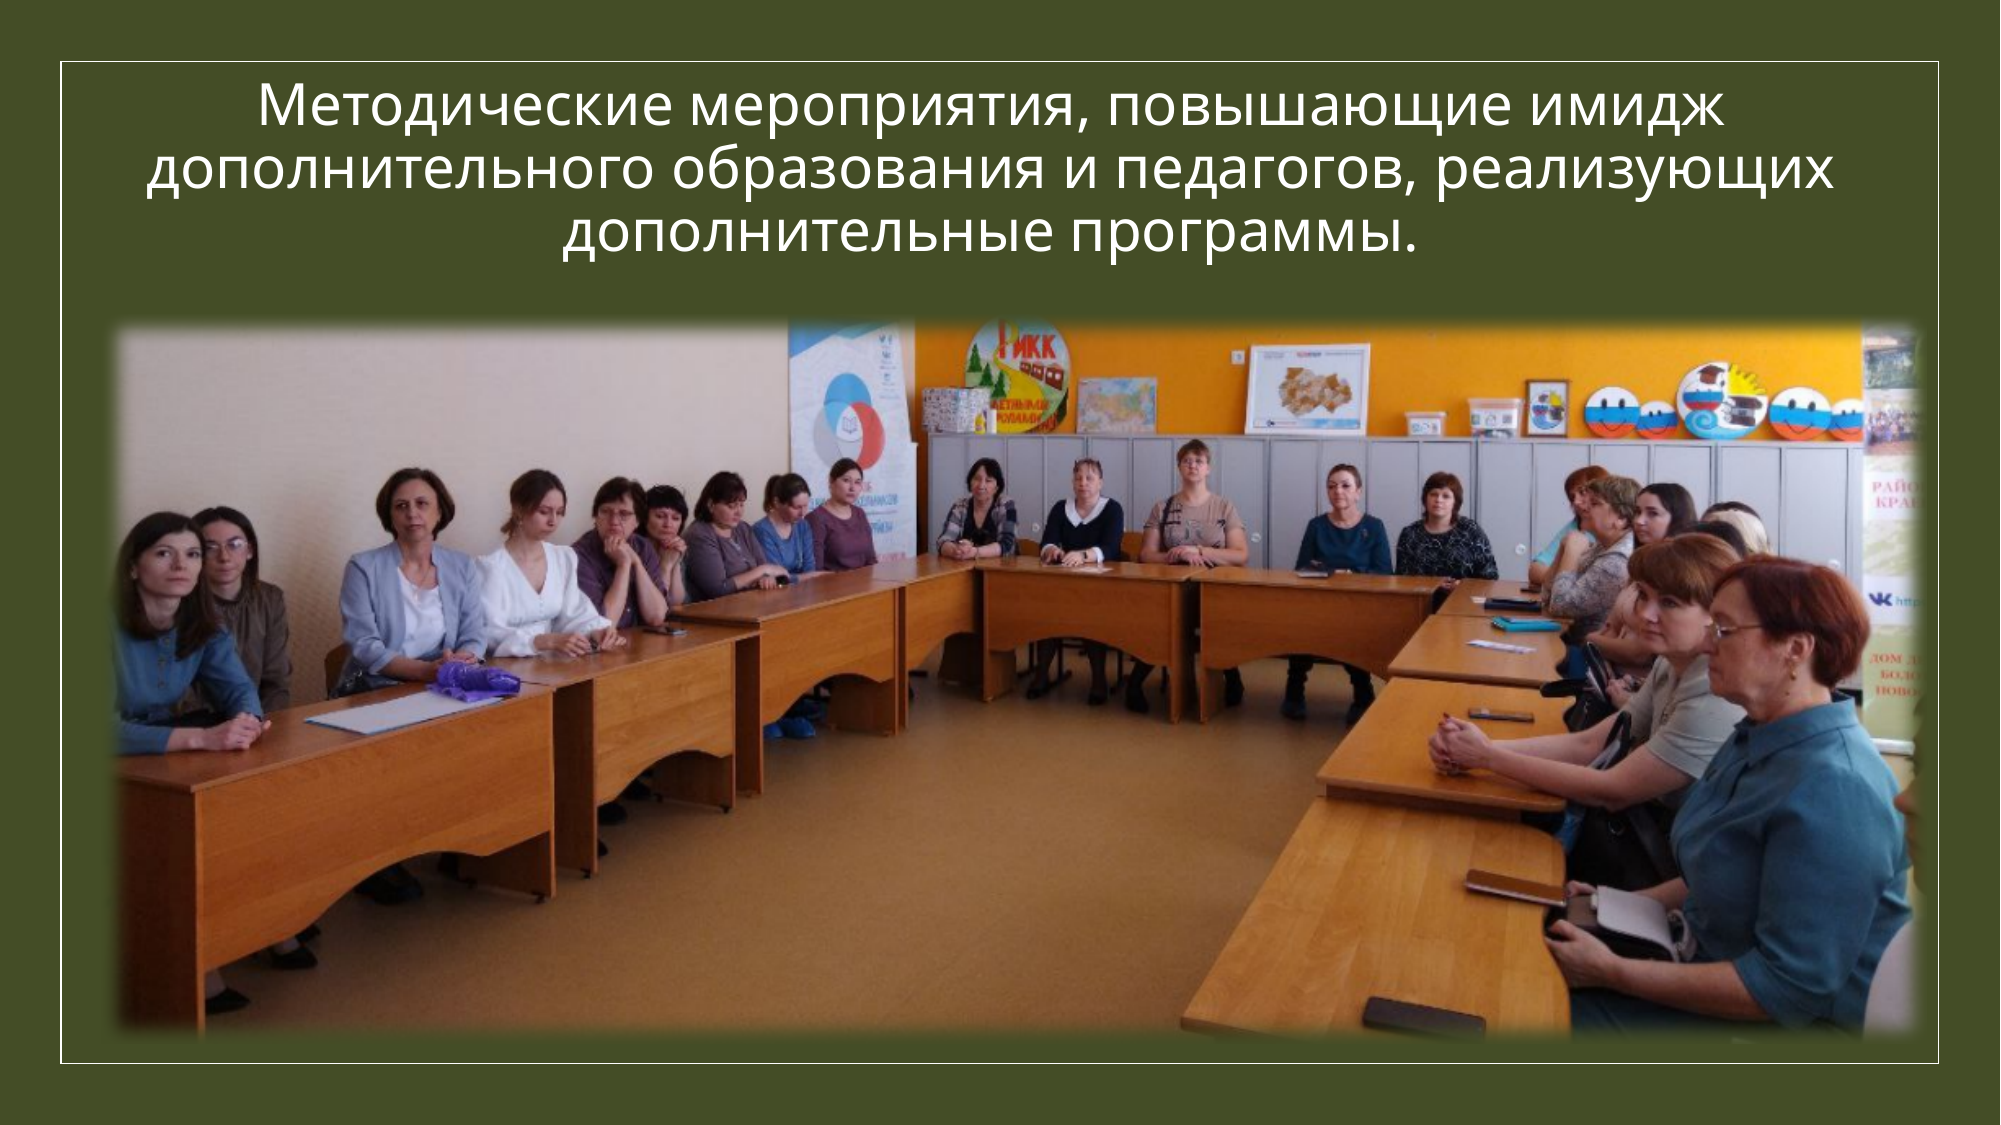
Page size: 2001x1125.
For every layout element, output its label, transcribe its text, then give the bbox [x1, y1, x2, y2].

title Методические мероприятия, повышающие имидж дополнительного образования и педагогов, реализующих дополнительные программы. [101, 56, 1881, 282]
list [101, 314, 1927, 1044]
